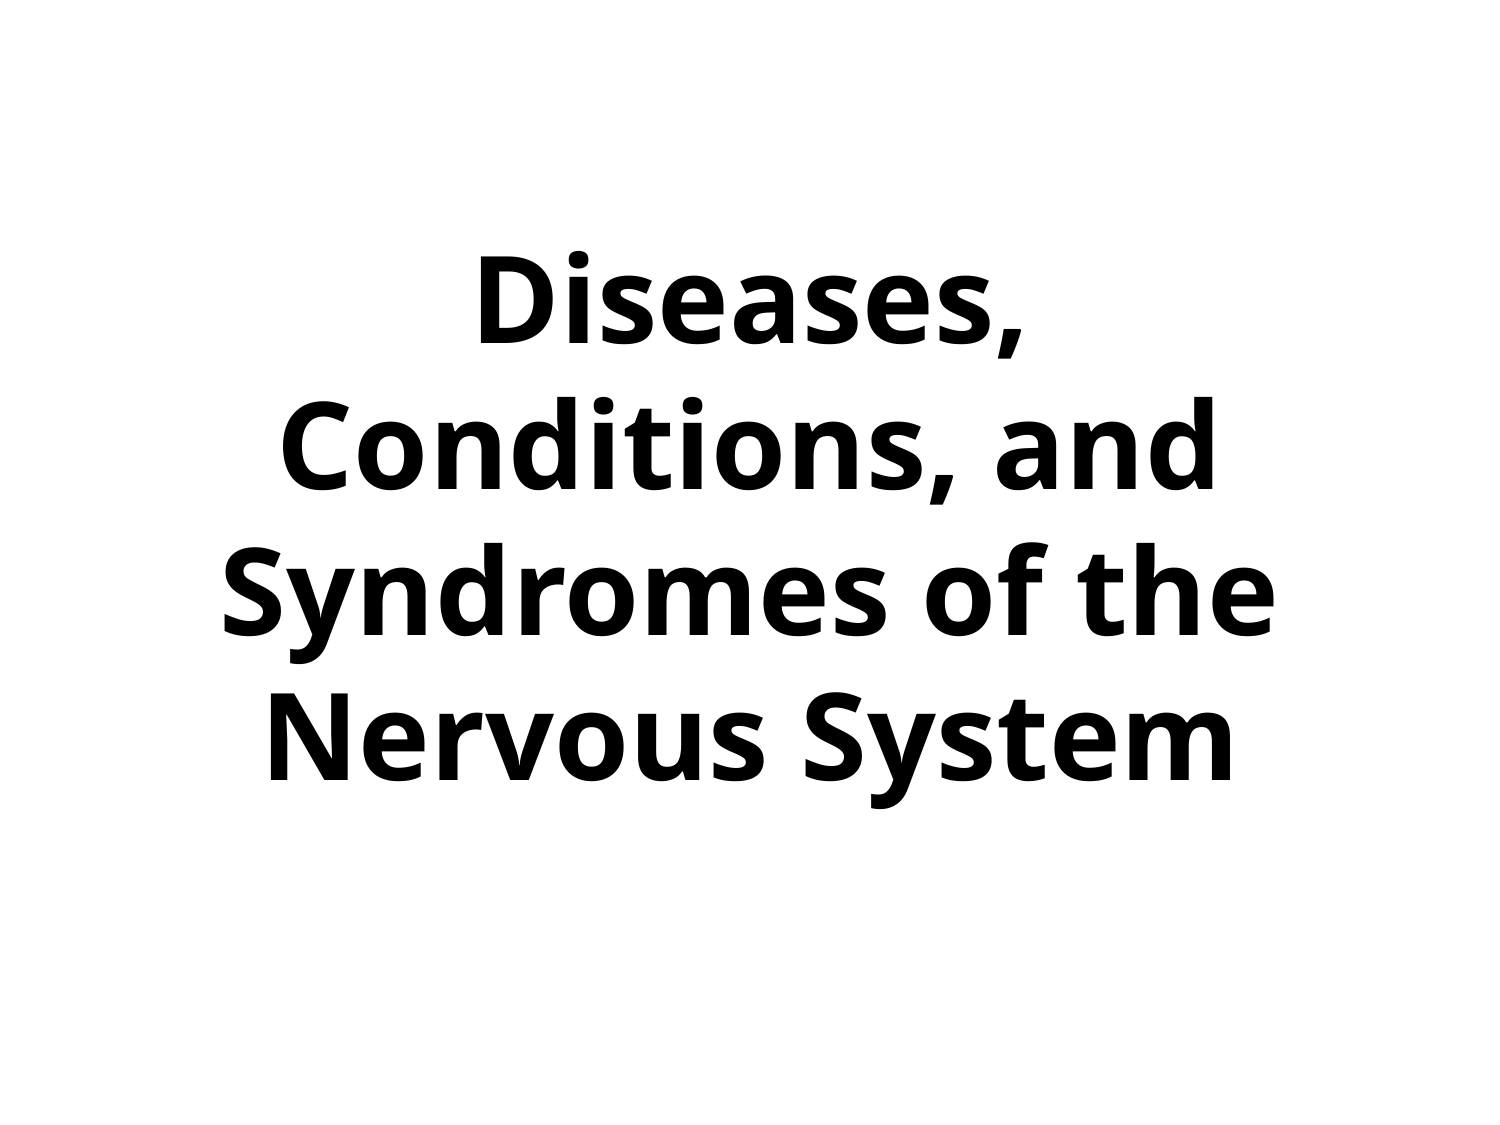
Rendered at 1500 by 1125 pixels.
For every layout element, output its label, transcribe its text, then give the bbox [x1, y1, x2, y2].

title Diseases, Conditions, and Syndromes of the Nervous System [112, 212, 1388, 815]
